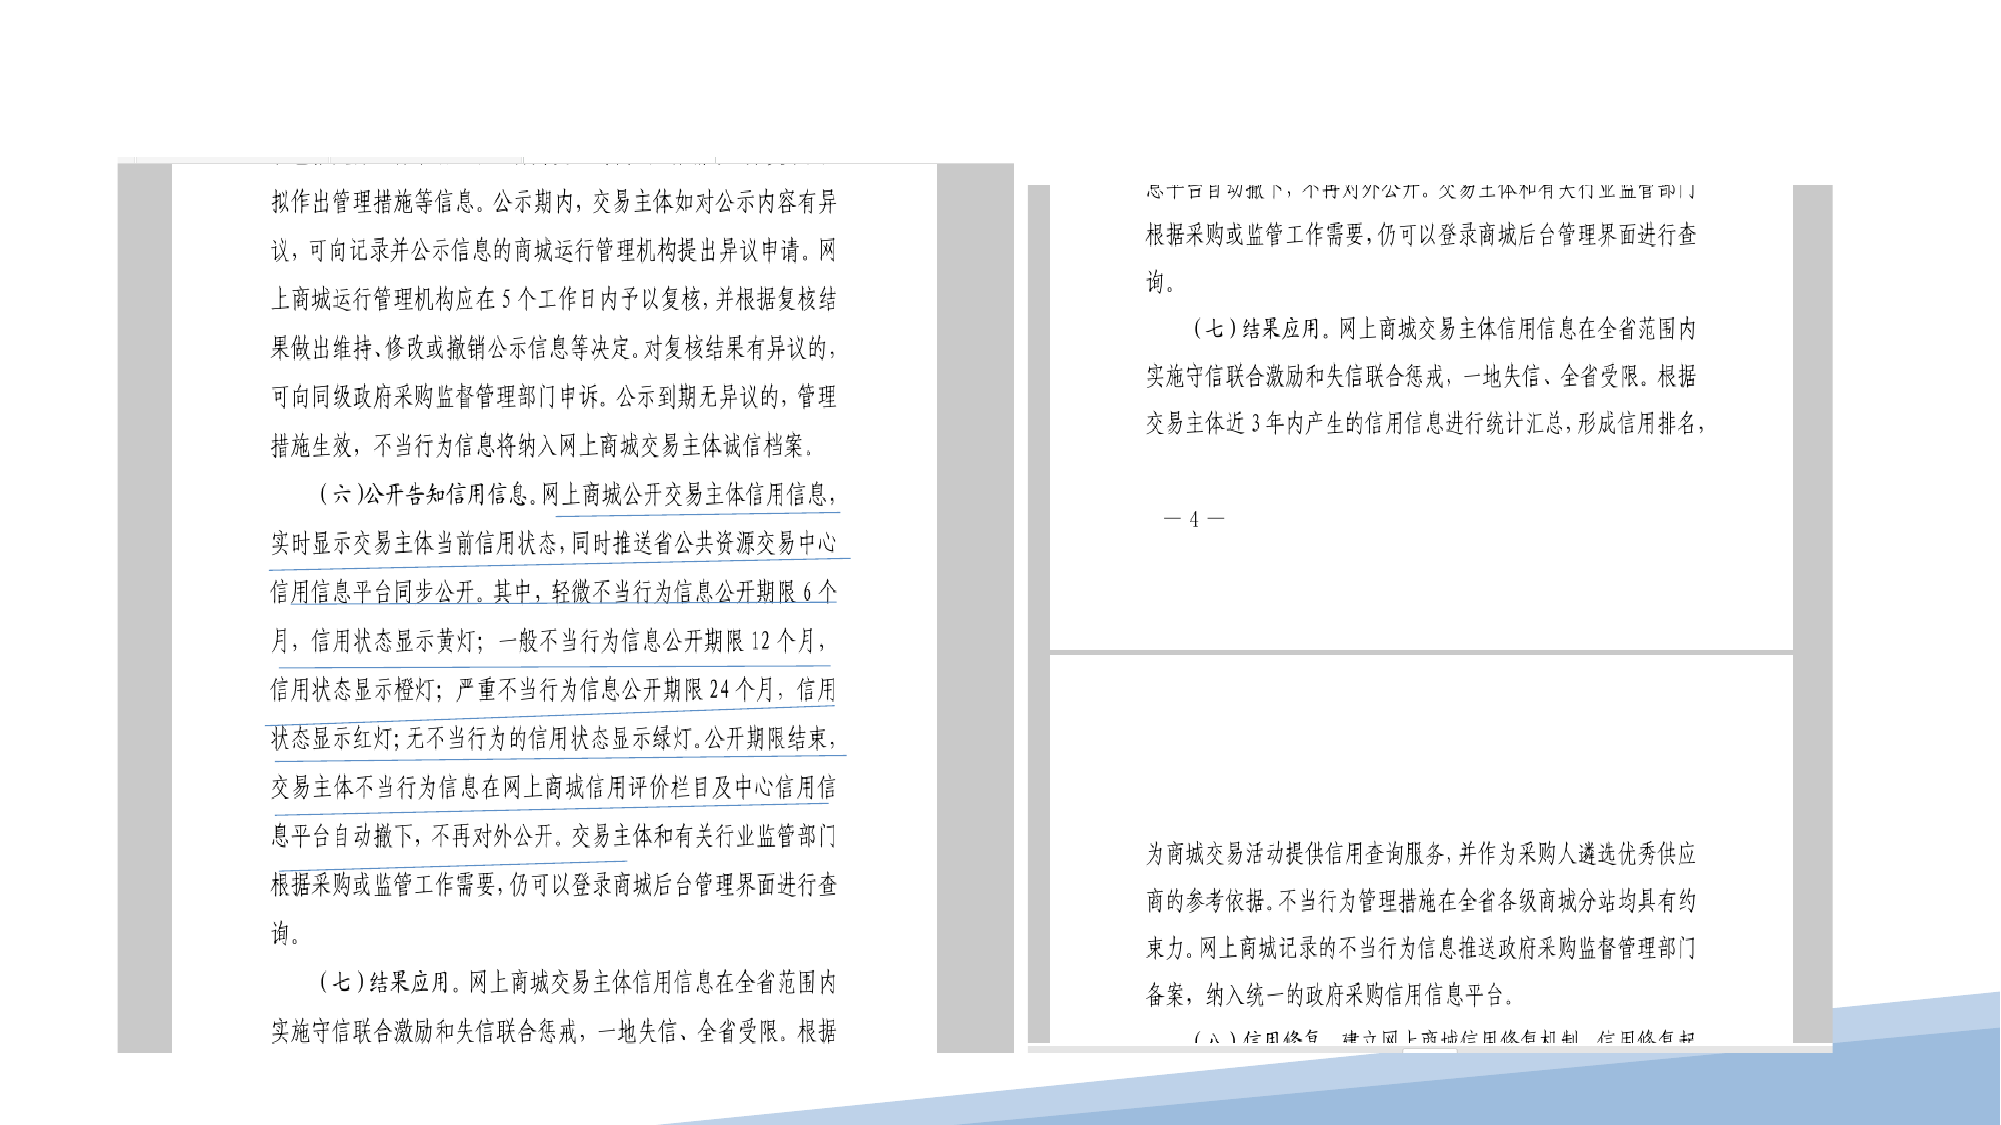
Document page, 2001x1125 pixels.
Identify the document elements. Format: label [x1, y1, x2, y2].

text_box [278, 861, 628, 872]
text_box [274, 803, 829, 816]
picture [1027, 185, 1833, 1052]
text_box [555, 512, 841, 517]
text_box [264, 705, 835, 726]
text_box [268, 558, 851, 571]
text_box [656, 991, 2000, 1125]
text_box [274, 755, 847, 762]
picture [117, 157, 1014, 1053]
